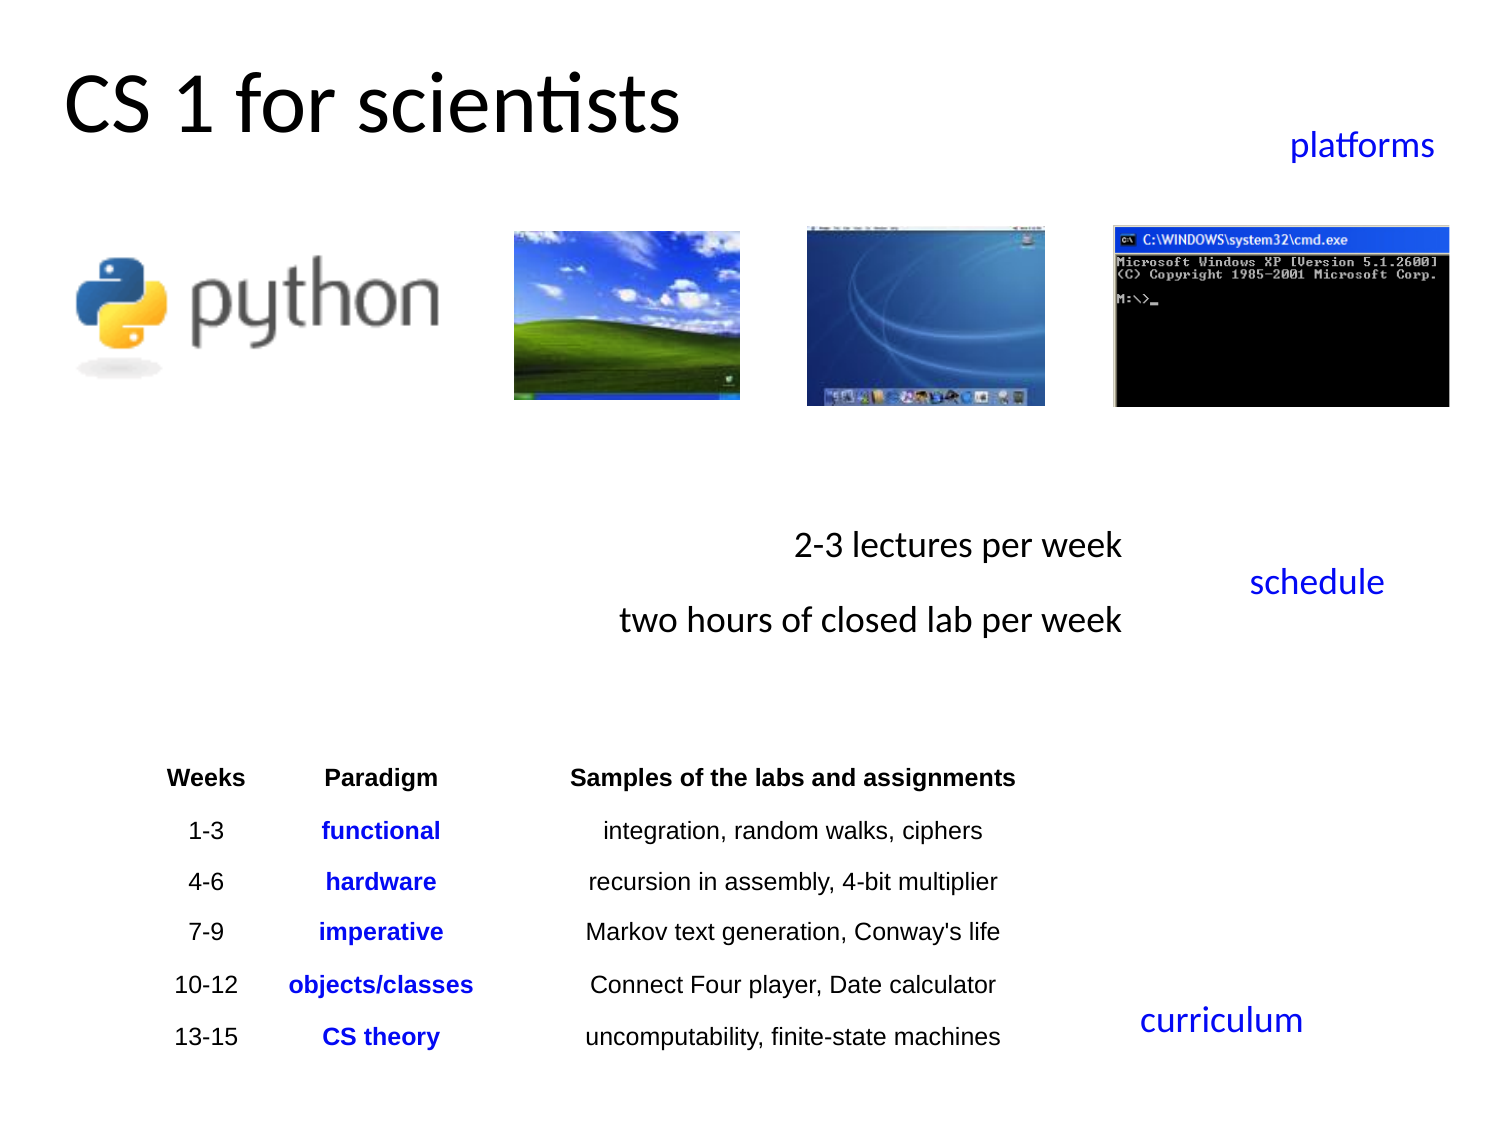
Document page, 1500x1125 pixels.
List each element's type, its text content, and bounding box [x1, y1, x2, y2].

table_cell recursion in assembly, 4-bit multiplier [500, 856, 1087, 907]
text_box 2-3 lectures per week [99, 512, 1138, 573]
table_cell functional [263, 806, 500, 856]
table_cell 10-12 [150, 957, 263, 1012]
table_header Weeks [150, 750, 263, 806]
text_box curriculum [1087, 987, 1319, 1048]
table_cell Markov text generation, Conway's life [500, 907, 1087, 957]
table_cell objects/classes [263, 957, 500, 1012]
table_cell CS theory [263, 1012, 500, 1062]
text_box platforms [1074, 112, 1450, 173]
text_box CS 1 for scientists [50, 37, 913, 158]
table_cell 1-3 [150, 806, 263, 856]
picture [1111, 224, 1450, 407]
table_cell 13-15 [150, 1012, 263, 1062]
table_cell 4-6 [150, 856, 263, 907]
table_cell 7-9 [150, 907, 263, 957]
text_box schedule [937, 549, 1400, 610]
table_header Samples of the labs and assignments [500, 750, 1087, 806]
picture [513, 231, 740, 401]
table_header Paradigm [263, 750, 500, 806]
table_cell uncomputability, finite-state machines [500, 1012, 1087, 1062]
text_box two hours of closed lab per week [99, 587, 1138, 648]
table_cell hardware [263, 856, 500, 907]
picture [806, 226, 1045, 406]
table_cell Connect Four player, Date calculator [500, 957, 1087, 1012]
table_cell imperative [263, 907, 500, 957]
picture [62, 233, 447, 398]
table_cell integration, random walks, ciphers [500, 806, 1087, 856]
